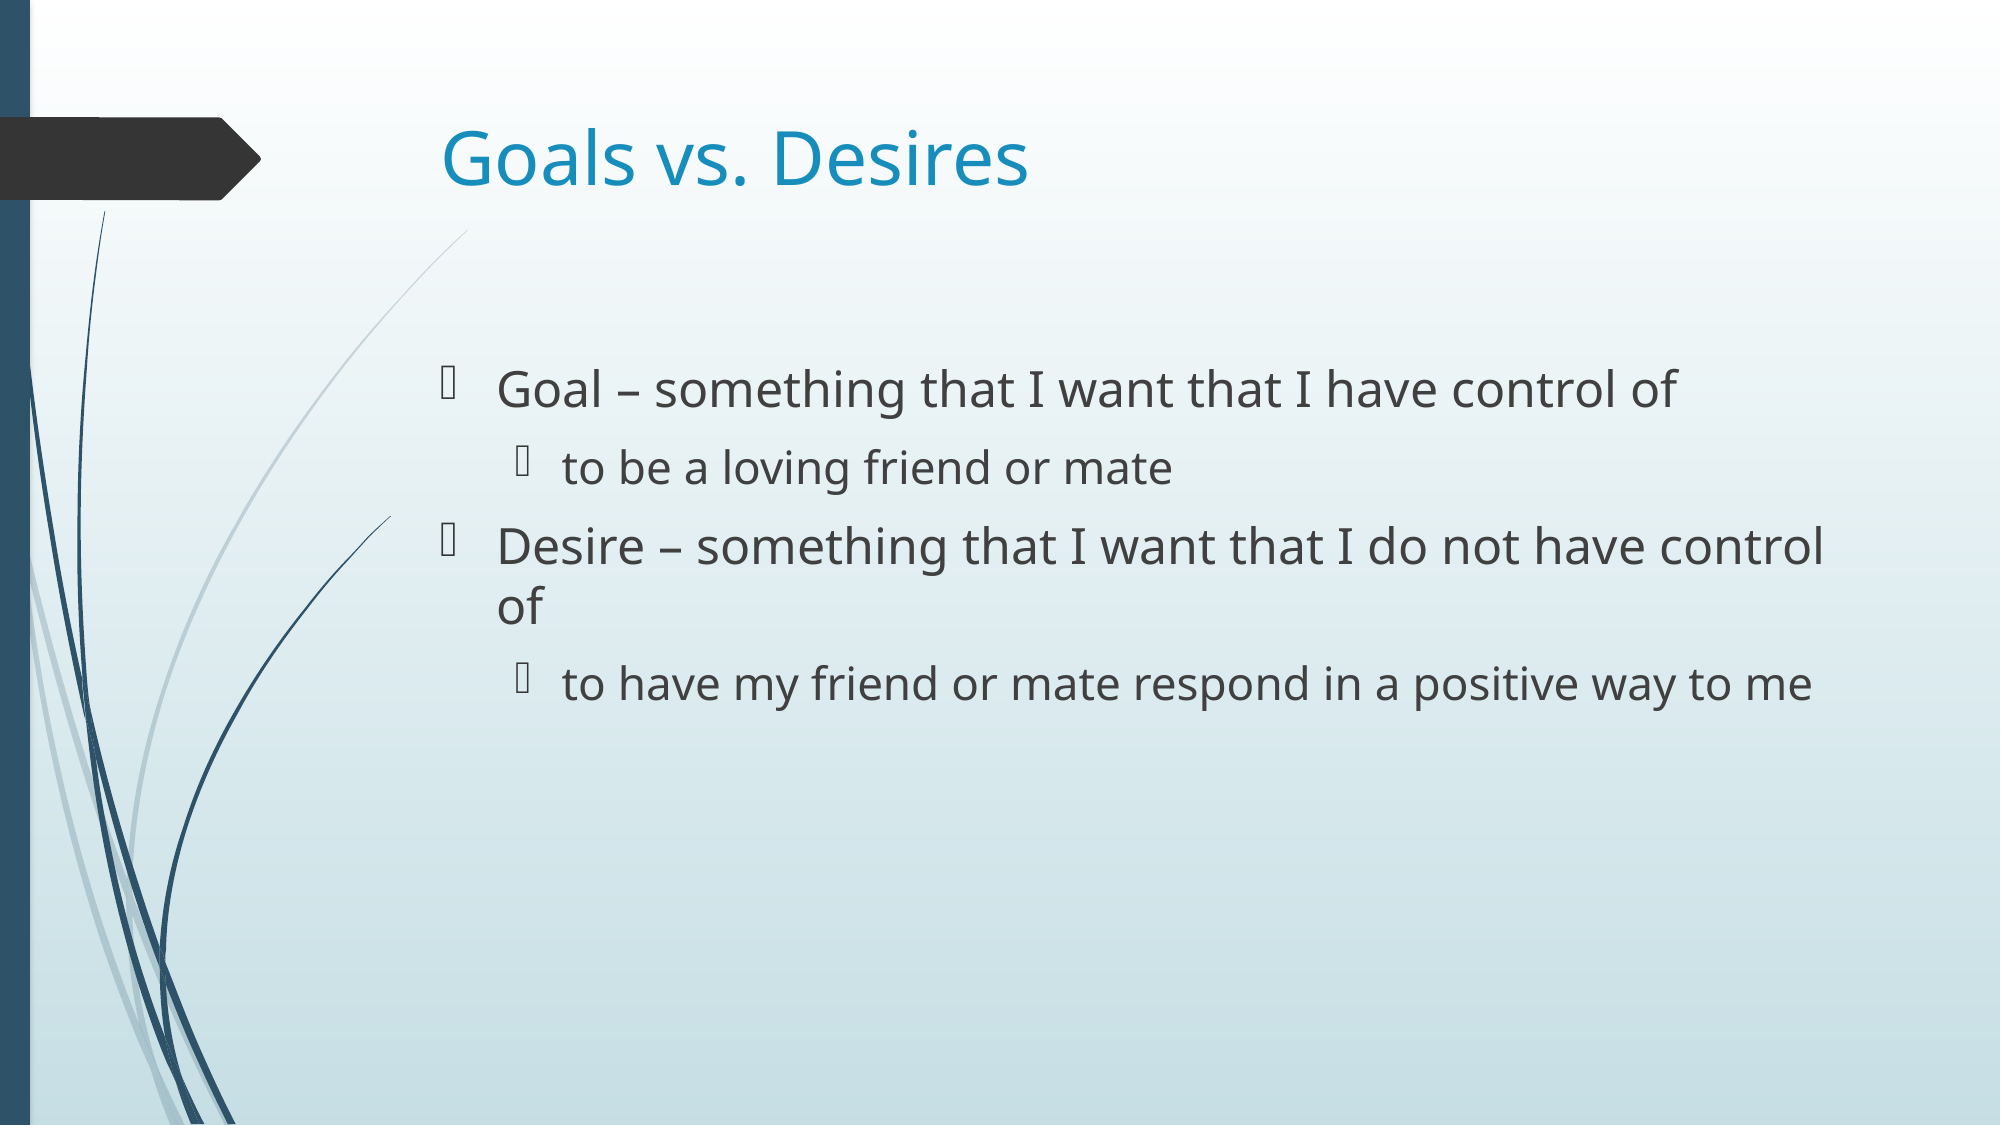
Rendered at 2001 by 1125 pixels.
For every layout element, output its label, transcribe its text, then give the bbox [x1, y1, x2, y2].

list Goal – something that I want that I have control of to be a loving friend or mate Desire – something that I want that I do not have control of to have my friend or mate respond in a positive way to me [424, 350, 1888, 970]
title Goals vs. Desires [425, 102, 1888, 313]
